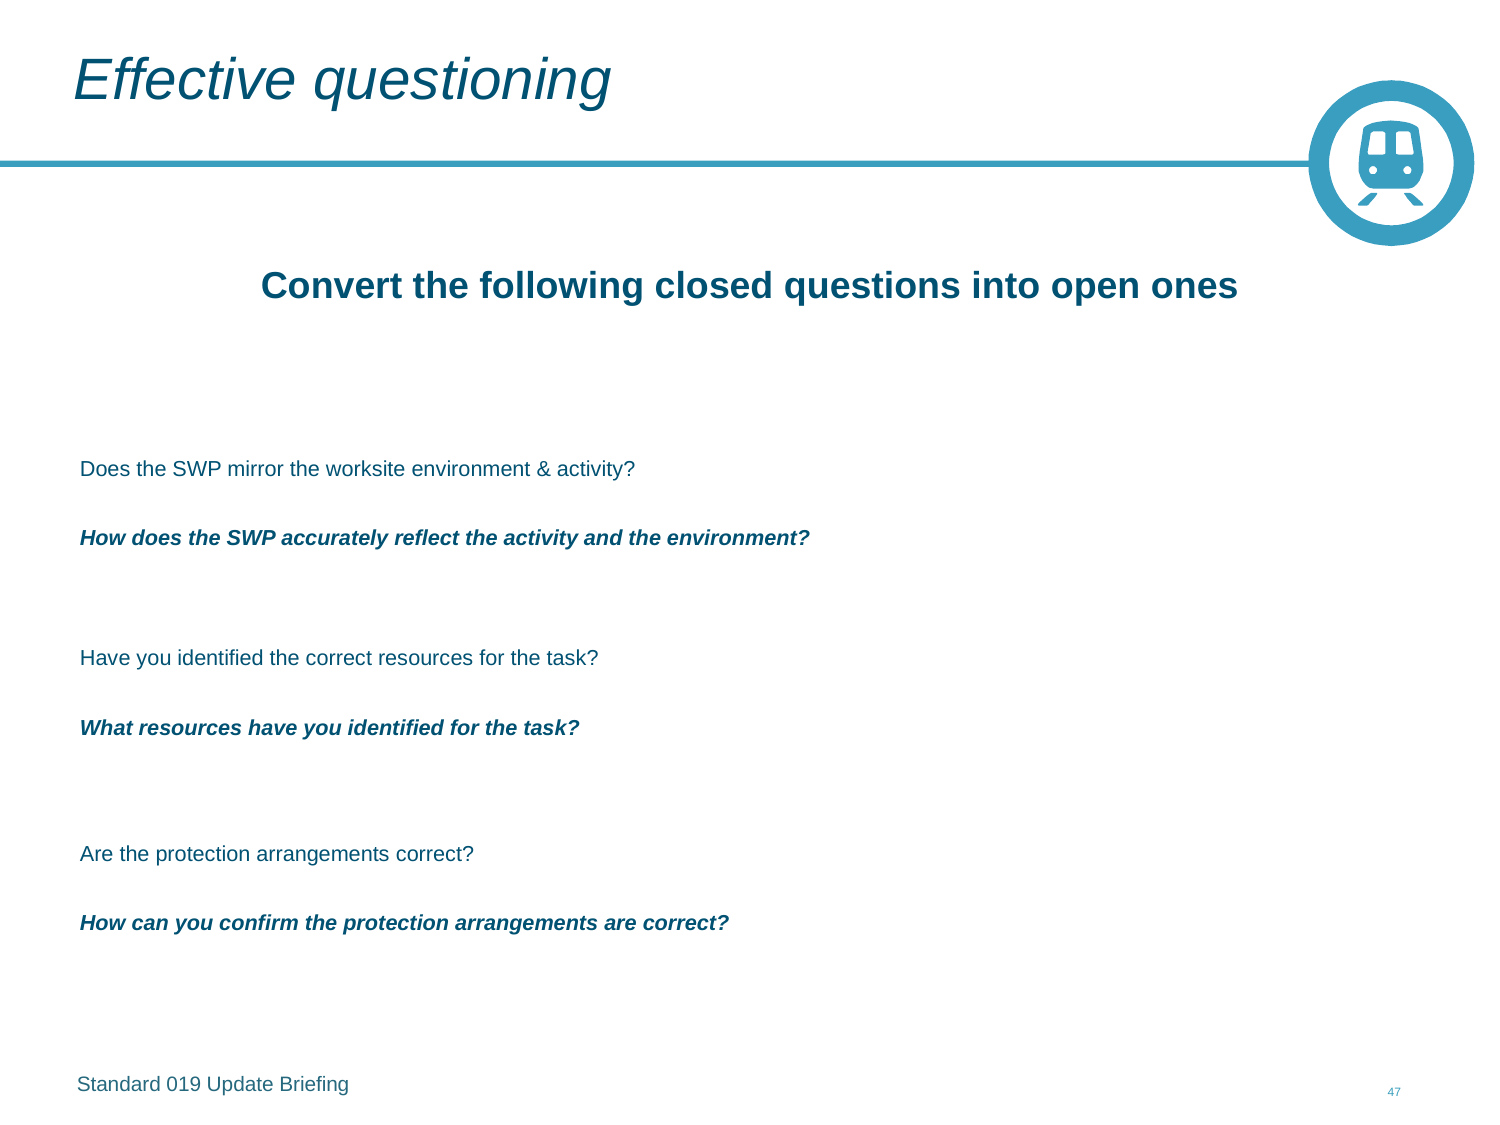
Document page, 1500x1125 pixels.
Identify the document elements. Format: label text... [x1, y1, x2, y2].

text_box Does the SWP mirror the worksite environment & activity? [73, 429, 1069, 498]
text_box How does the SWP accurately reflect the activity and the environment? [73, 498, 1400, 568]
text_box Have you identified the correct resources for the task? [73, 618, 1069, 688]
title Effective questioning [73, 29, 1262, 135]
text_box Are the protection arrangements correct? [73, 814, 1069, 883]
list Convert the following closed questions into open ones [73, 261, 1427, 1035]
text_box What resources have you identified for the task? [73, 688, 1069, 758]
text_box How can you confirm the protection arrangements are correct? [73, 883, 1264, 952]
footer Standard 019 Update Briefing [76, 1070, 1375, 1106]
slide_number 47 [1387, 1070, 1461, 1106]
